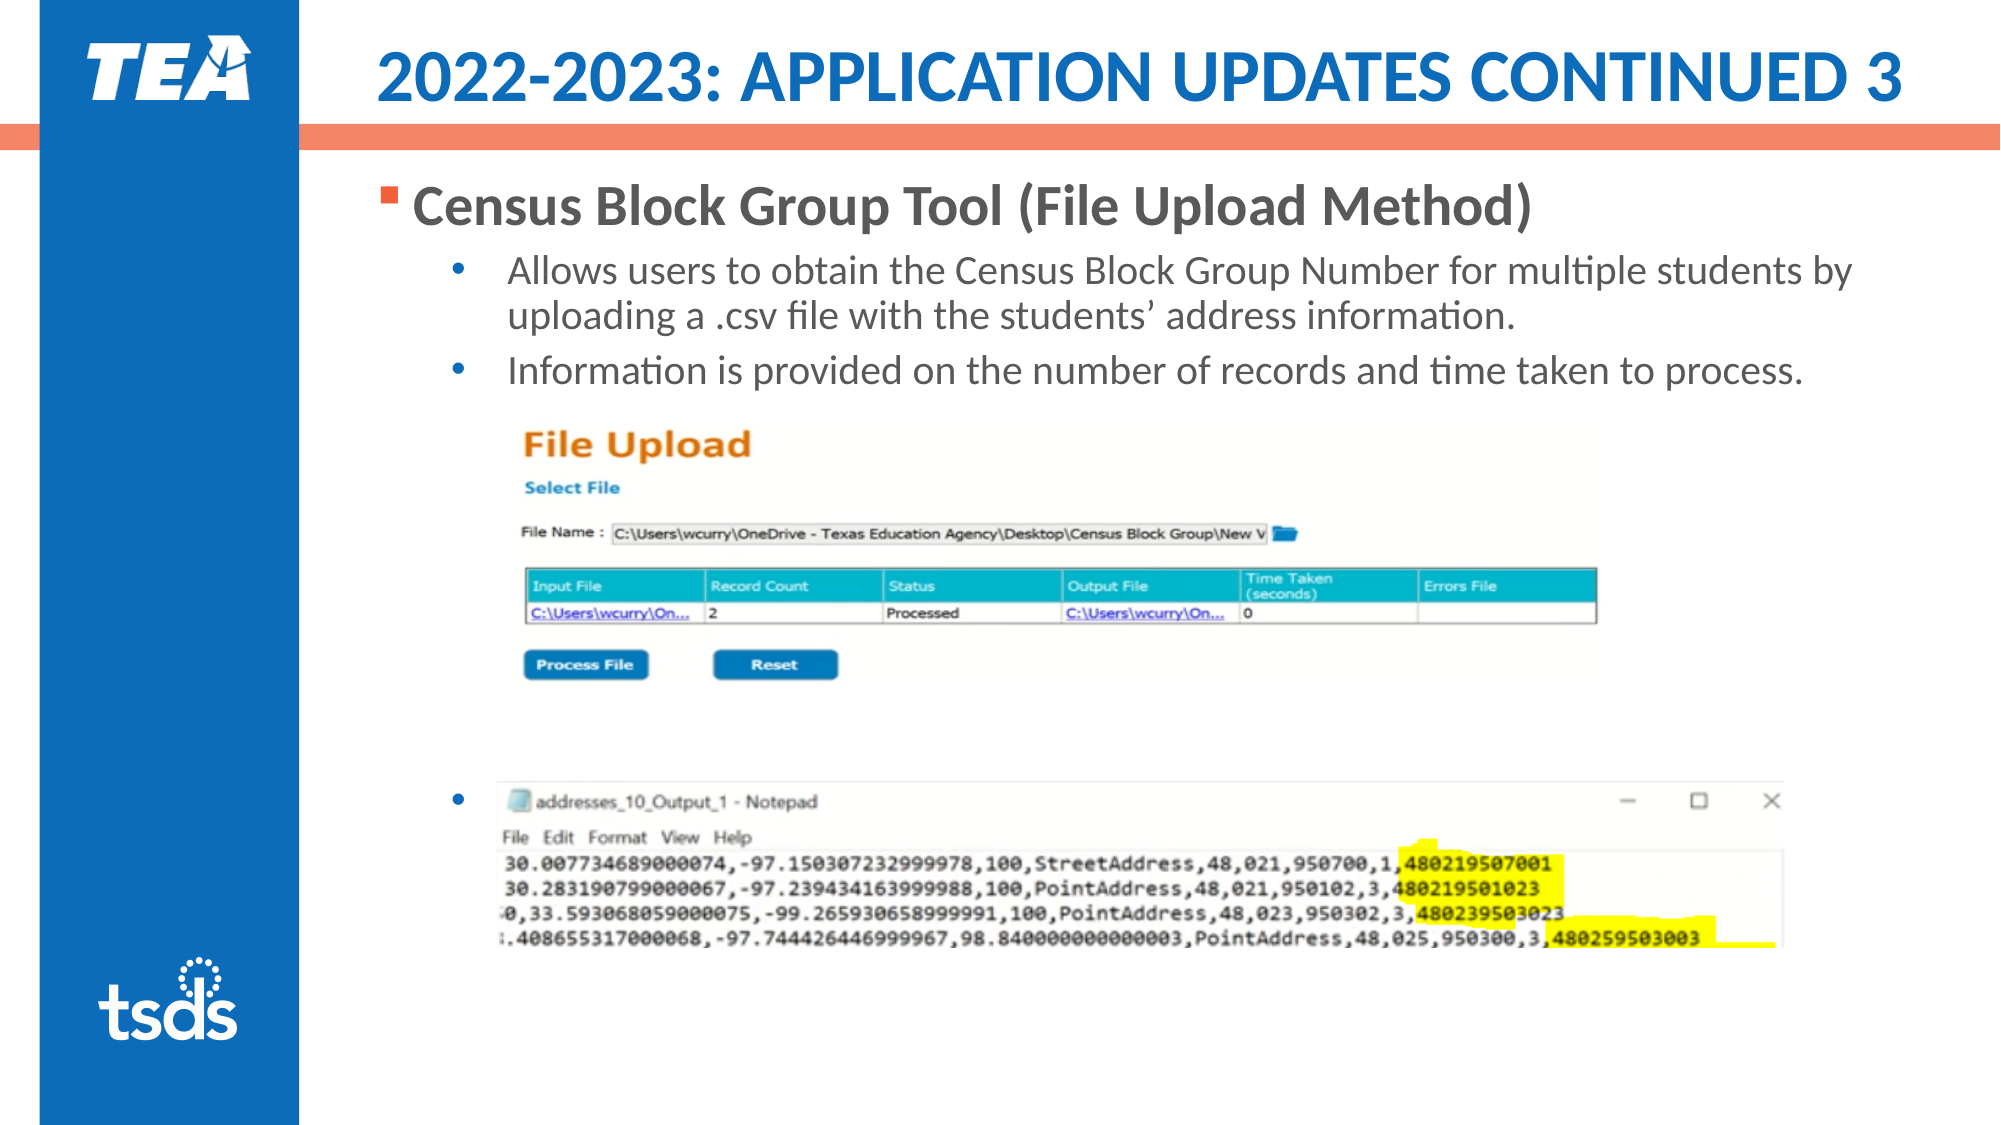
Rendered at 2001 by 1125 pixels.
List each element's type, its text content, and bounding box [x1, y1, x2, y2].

picture [98, 957, 241, 1045]
picture [496, 781, 1785, 948]
picture [86, 34, 251, 100]
picture [496, 418, 1605, 686]
title 2022-2023: APPLICATION UPDATES CONTINUED 3 [361, 15, 1941, 139]
list Census Block Group Tool (File Upload Method) Allows users to obtain the Census Block Group Number for multiple students by uploading a .csv file with the students’ address information. Information is provided on the number of records and time taken to process. The Student Census Block Group numbers are listed in the .csv output file. [361, 167, 1971, 1044]
